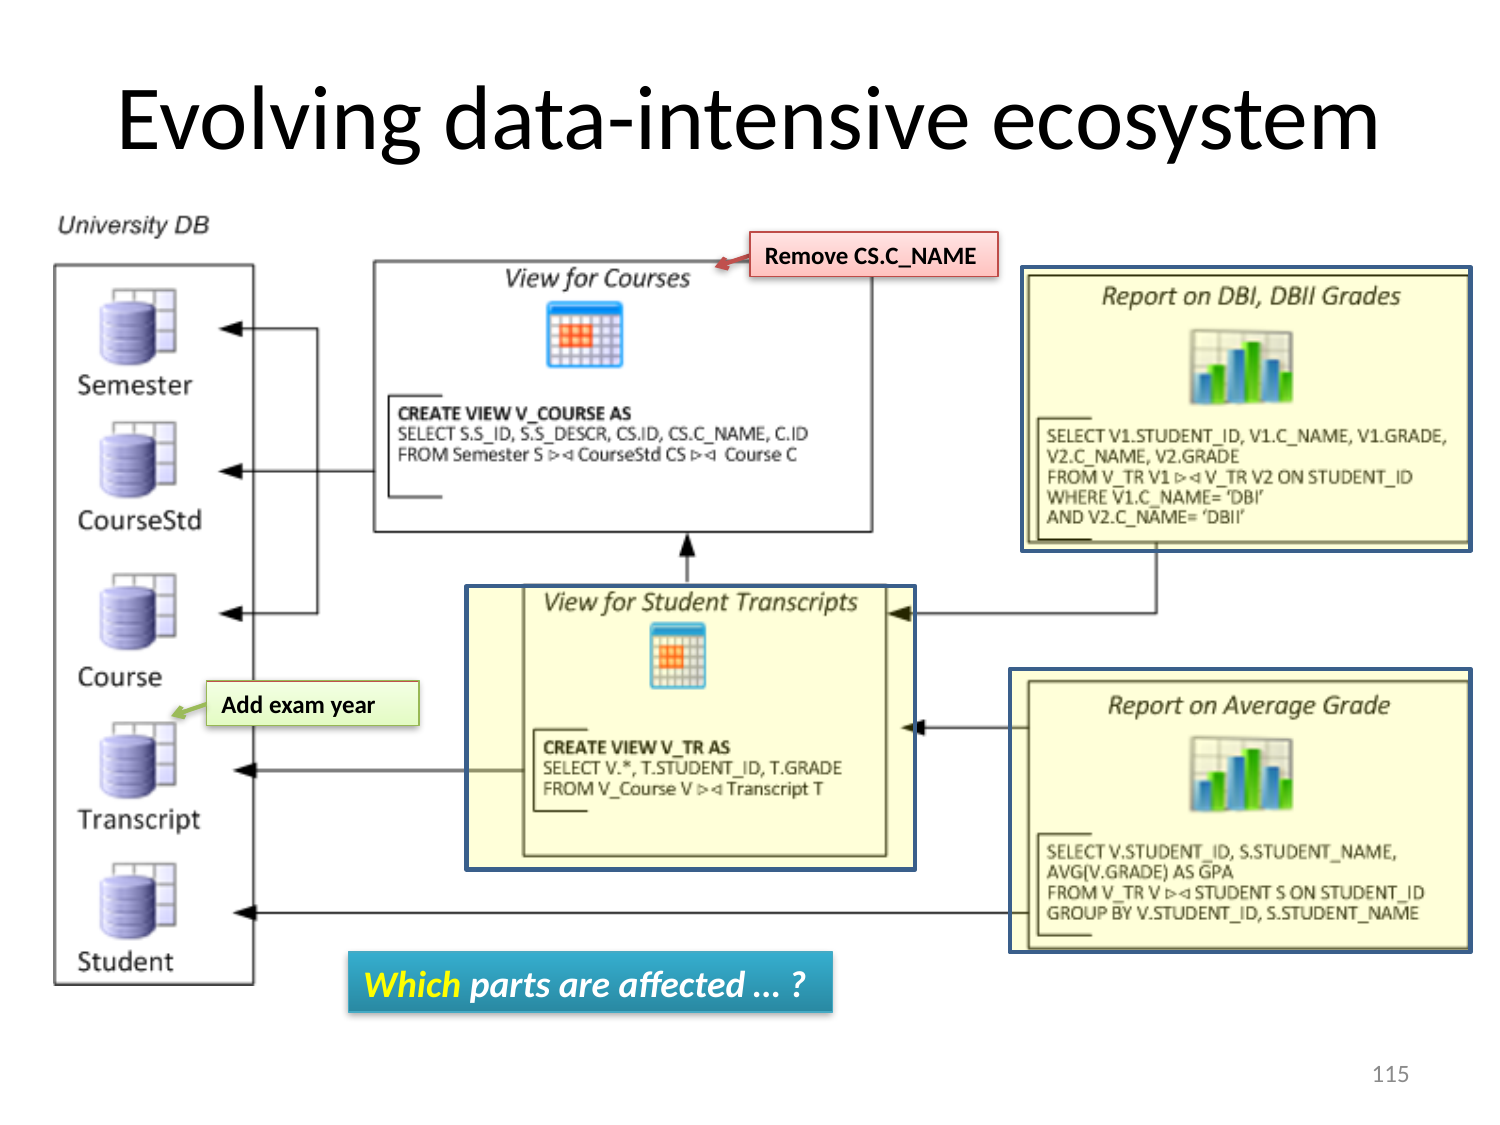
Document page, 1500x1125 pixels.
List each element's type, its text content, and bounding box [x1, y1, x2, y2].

title Evolving data-intensive ecosystem [75, 19, 1425, 206]
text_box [52, 207, 1471, 986]
text_box Which parts are affected … ? [348, 994, 833, 1013]
slide_number 115 [1074, 1042, 1425, 1103]
